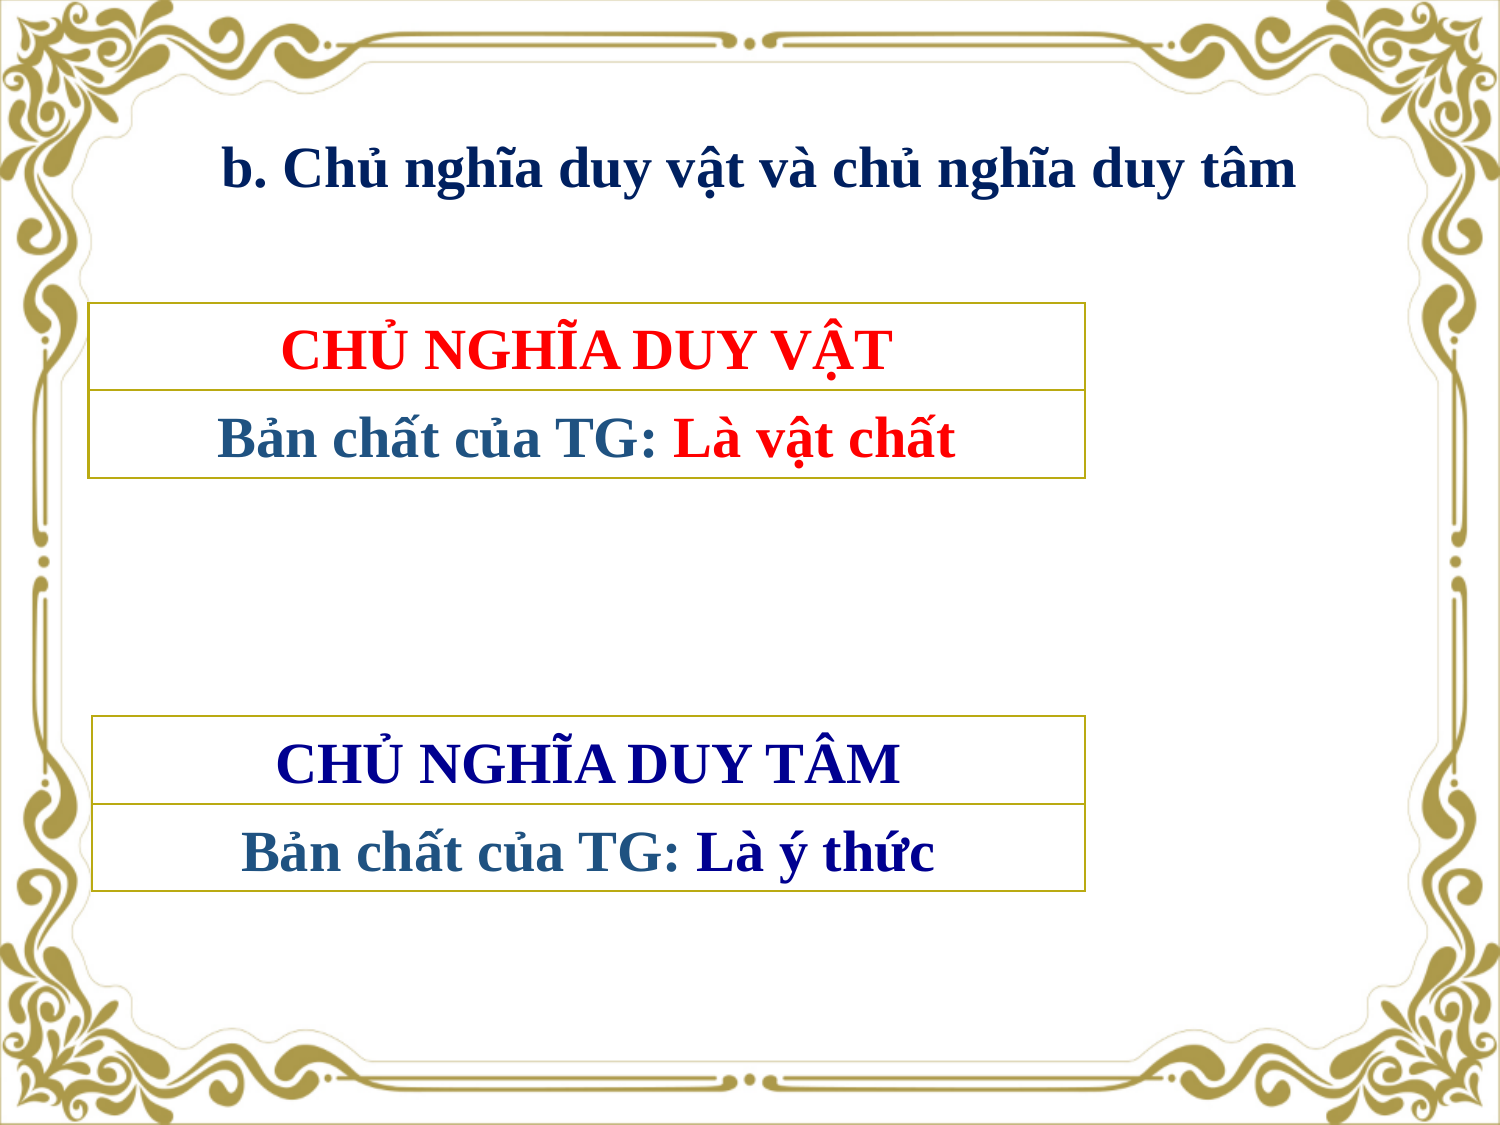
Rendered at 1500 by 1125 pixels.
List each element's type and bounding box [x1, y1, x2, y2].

text_box [92, 715, 1085, 892]
picture [0, 0, 1500, 1125]
text_box [88, 302, 1085, 479]
